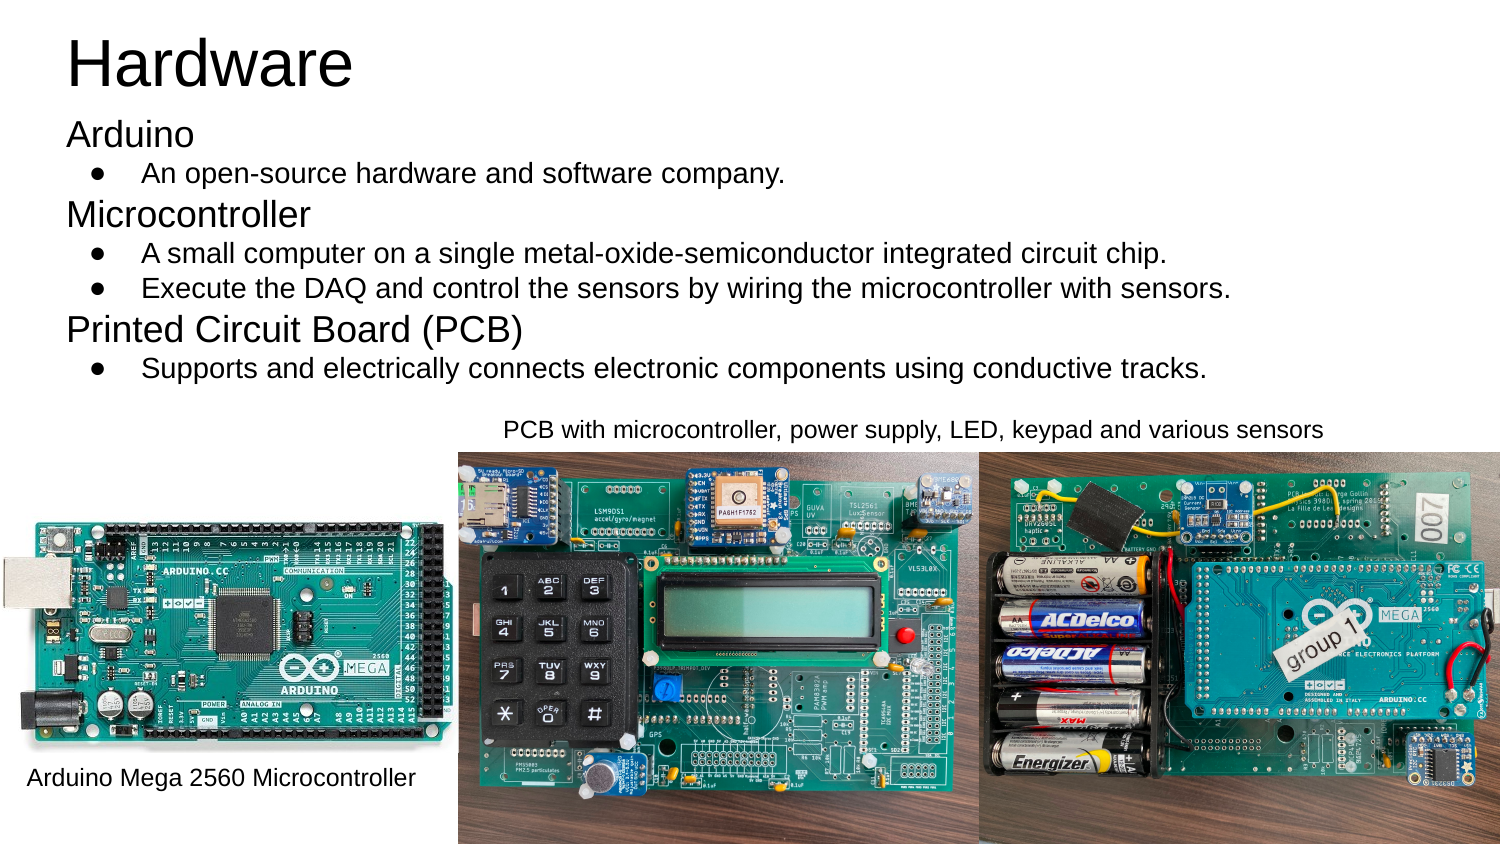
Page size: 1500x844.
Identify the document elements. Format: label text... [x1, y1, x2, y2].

picture [0, 451, 1500, 844]
title Hardware [51, 0, 1449, 94]
text_box PCB with microcontroller, power supply, LED, keypad and various sensors [488, 398, 1491, 446]
subtitle Arduino An open-source hardware and software company. Microcontroller A small computer on a single metal-oxide-semiconductor integrated circuit chip. Execute the DAQ and control the sensors by wiring the microcontroller with sensors. Printed Circuit Board (PCB) Supports and electrically connects electronic components using conductive tracks. [51, 94, 1449, 511]
text_box Arduino Mega 2560 Microcontroller [11, 760, 453, 786]
